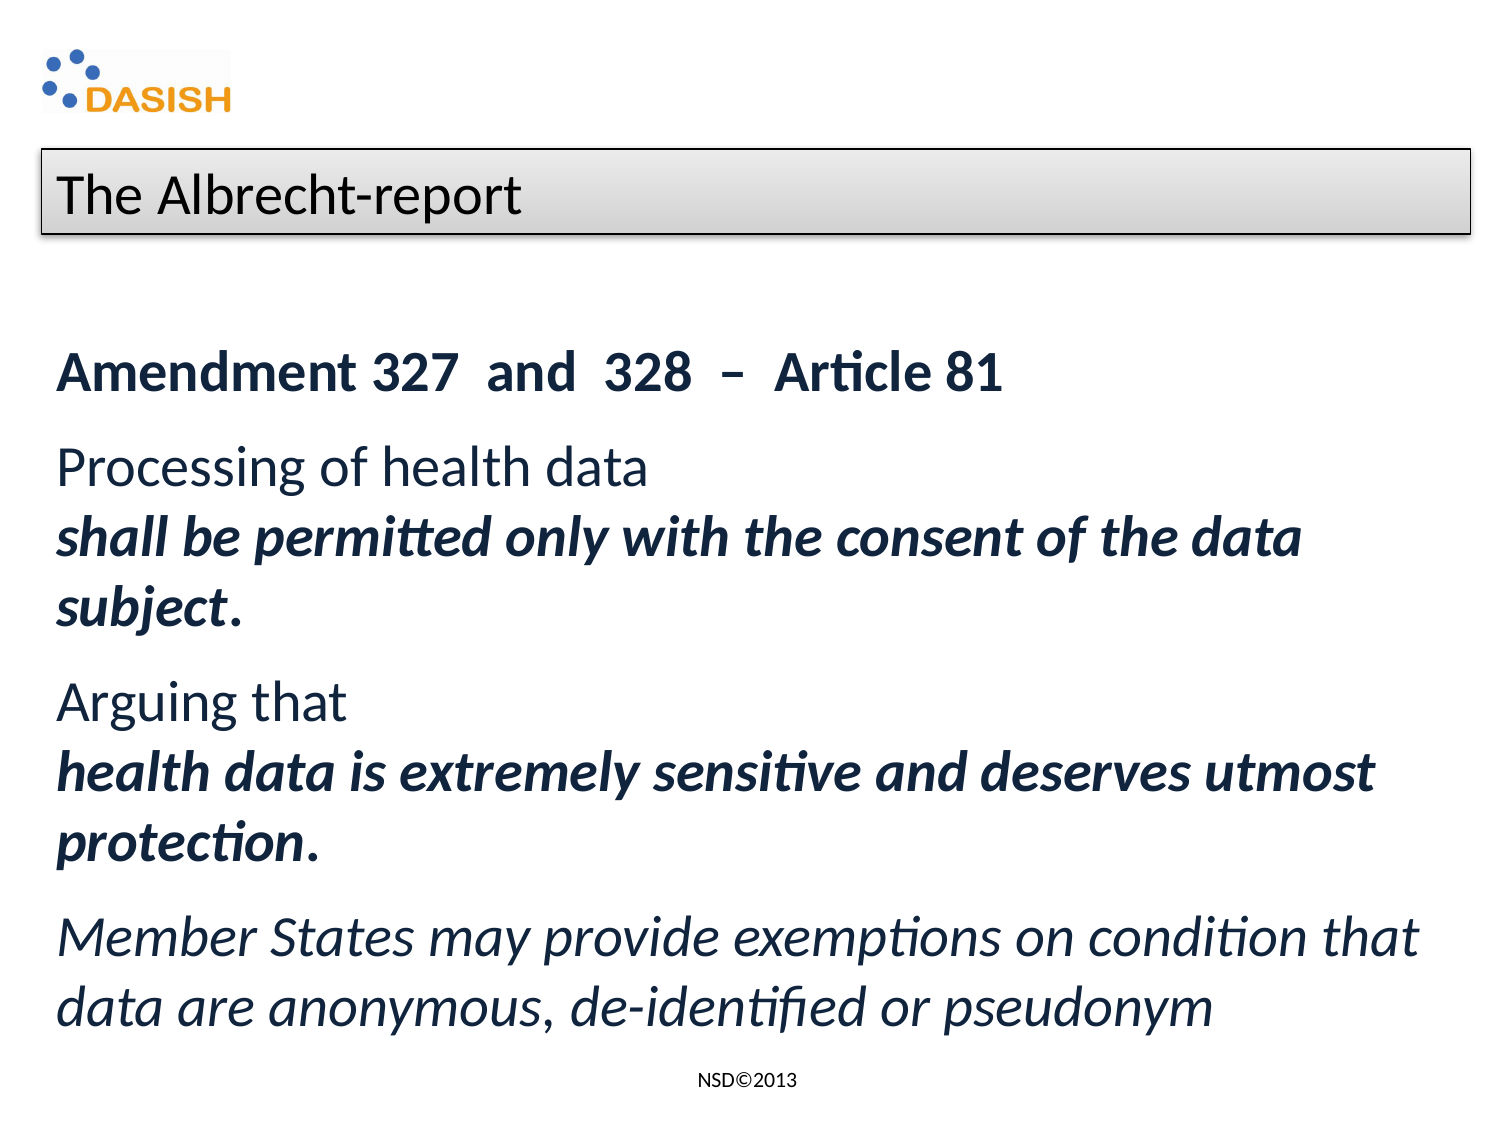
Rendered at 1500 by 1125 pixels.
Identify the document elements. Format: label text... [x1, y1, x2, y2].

text_box The Albrecht-report [41, 148, 1471, 235]
picture [41, 49, 231, 113]
text_box Amendment 327 and 328 – Article 81 Processing of health data shall be permitted only with the consent of the data subject. Arguing that health data is extremely sensitive and deserves utmost protection. Member States may provide exemptions on condition that data are anonymous, de-identified or pseudonym [41, 326, 1500, 1125]
